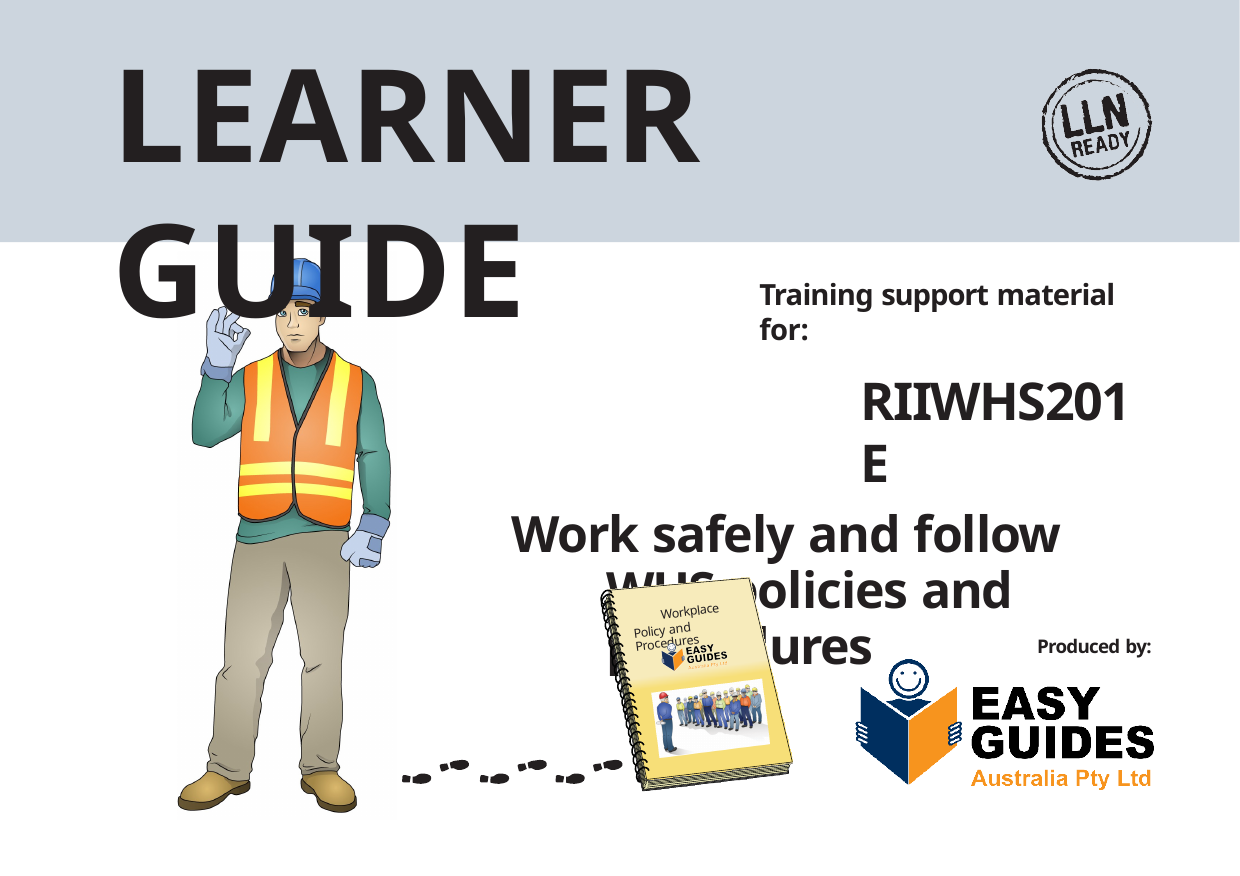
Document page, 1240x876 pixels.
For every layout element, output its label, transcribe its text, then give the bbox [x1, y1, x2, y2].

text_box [600, 577, 793, 792]
text_box [479, 775, 489, 783]
text_box Training support material for: RIIWHS201E Work safely and follow WHS policies and procedures [509, 262, 1154, 675]
text_box [412, 773, 432, 784]
picture [855, 659, 1154, 791]
text_box [449, 759, 469, 770]
text_box [565, 773, 585, 784]
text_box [650, 632, 770, 758]
picture [1036, 64, 1157, 185]
text_box [0, 0, 1240, 243]
text_box [527, 759, 547, 770]
text_box [555, 775, 565, 783]
text_box [517, 763, 527, 772]
text_box [402, 775, 411, 783]
picture [176, 251, 398, 820]
text_box [490, 773, 510, 784]
text_box [439, 763, 449, 772]
title LEARNER GUIDE [110, 31, 729, 344]
